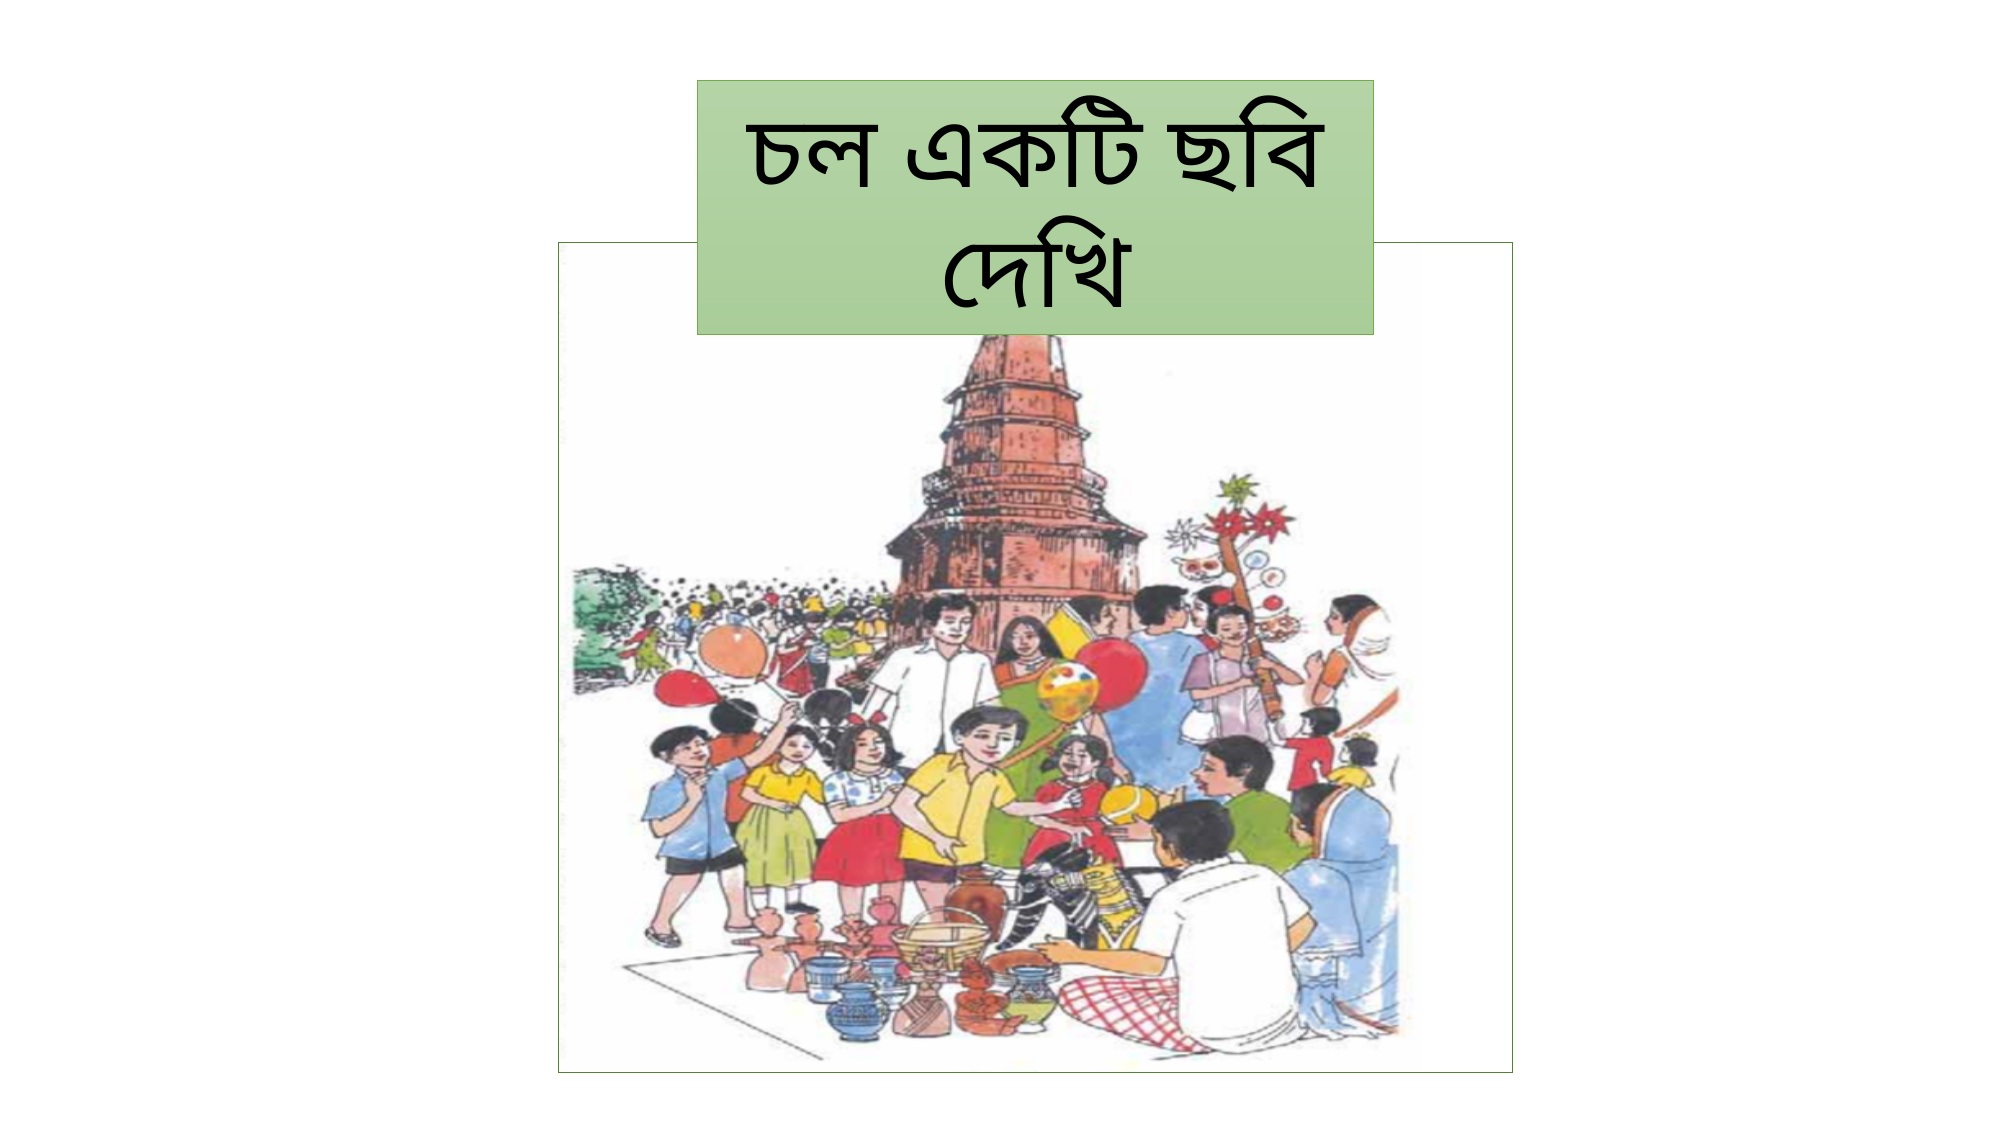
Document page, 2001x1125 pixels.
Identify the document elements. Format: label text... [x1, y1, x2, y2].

text_box চল একটি ছবি দেখি [697, 80, 1374, 242]
picture [558, 242, 1513, 1073]
